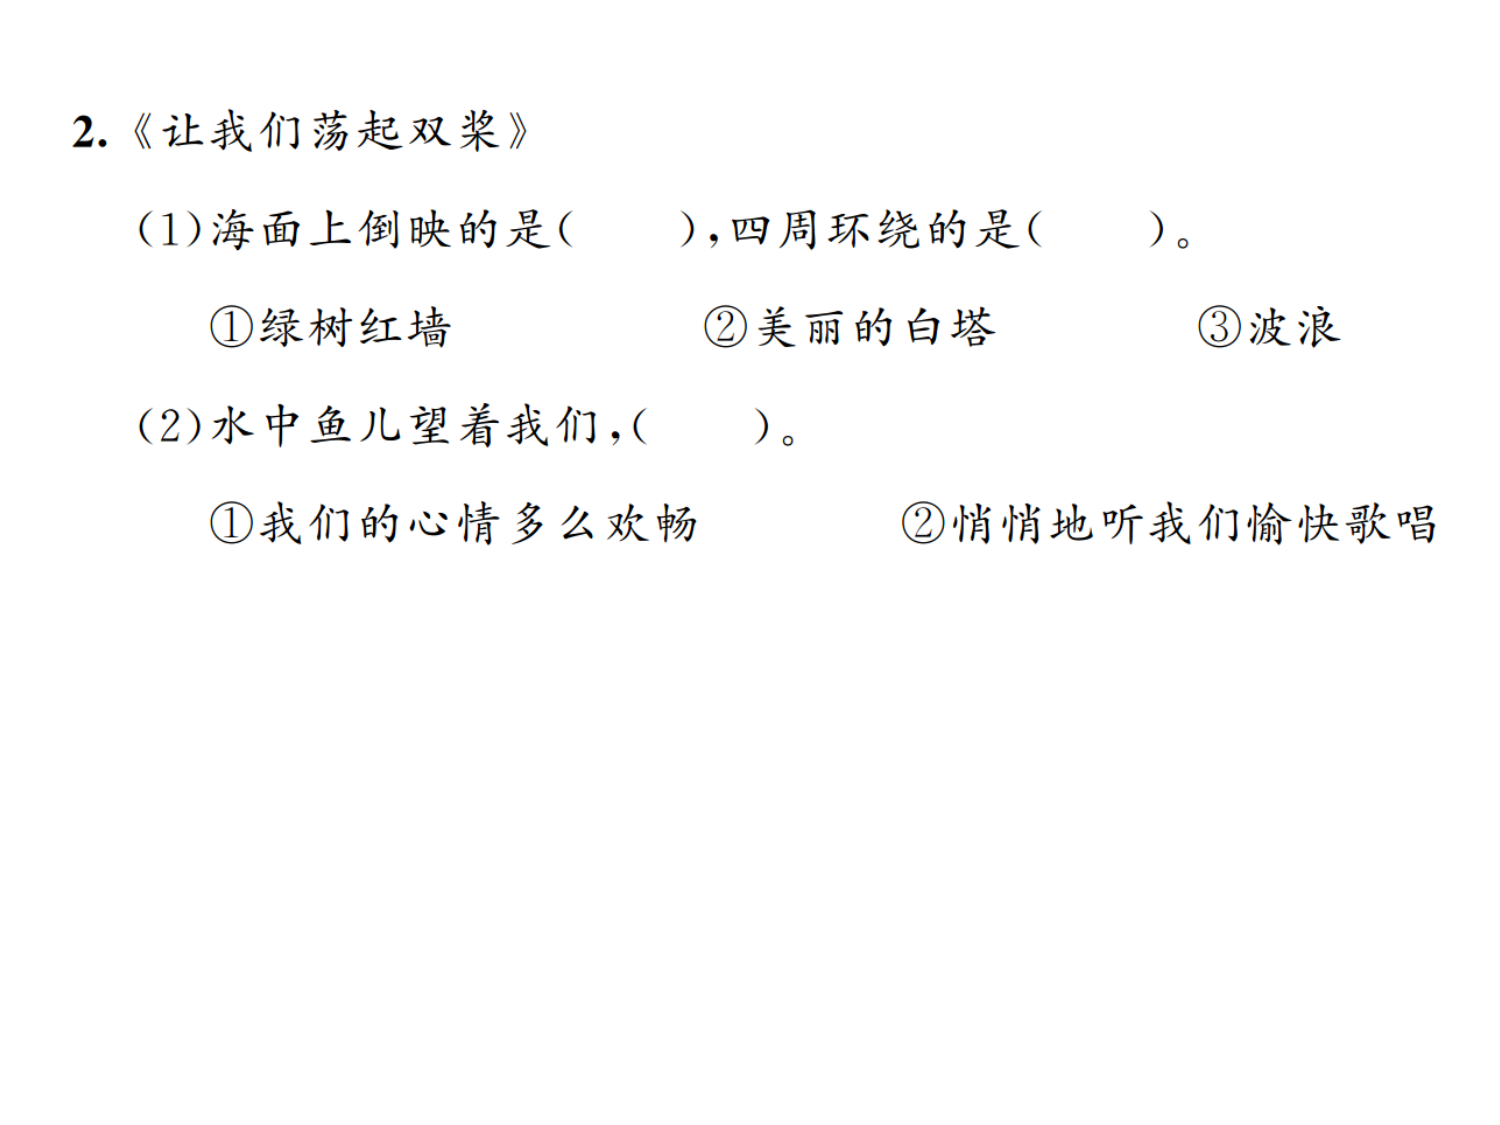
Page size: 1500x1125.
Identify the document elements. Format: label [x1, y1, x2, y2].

picture [41, 89, 1459, 569]
